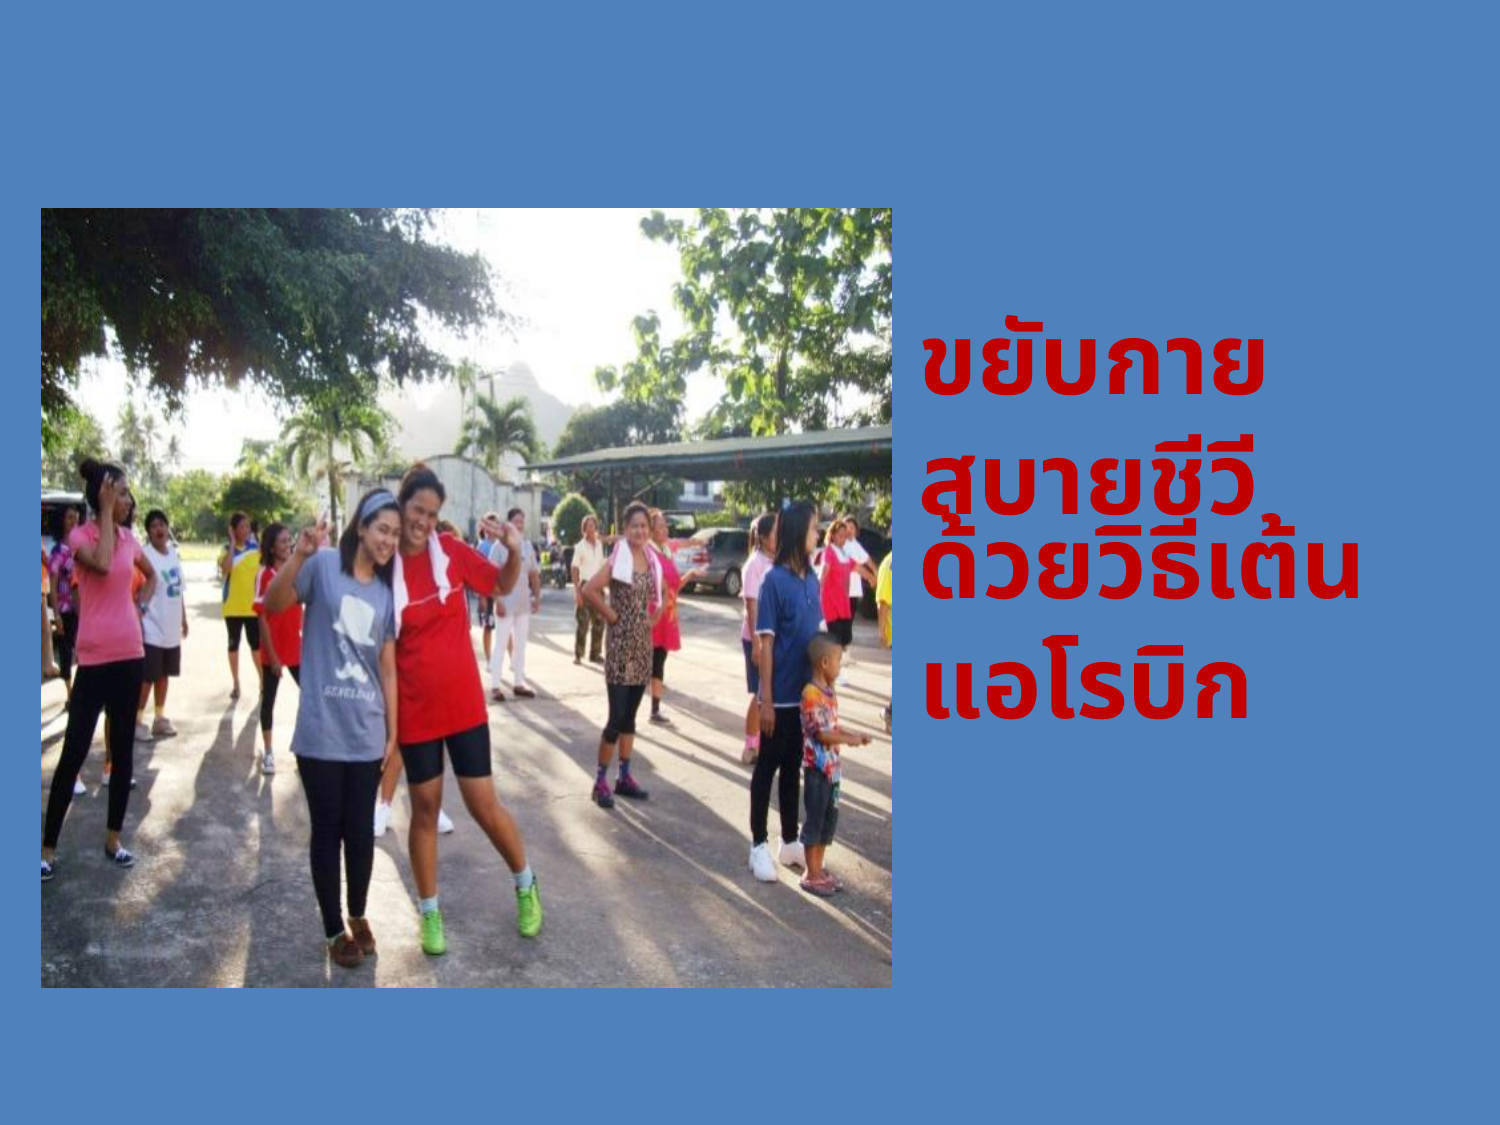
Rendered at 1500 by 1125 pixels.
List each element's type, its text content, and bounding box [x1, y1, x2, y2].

text_box ขยับกายสบายชีวี [903, 287, 1471, 491]
text_box ด้วยวิธีเต้นแอโรบิก [903, 491, 1471, 747]
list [40, 207, 892, 988]
